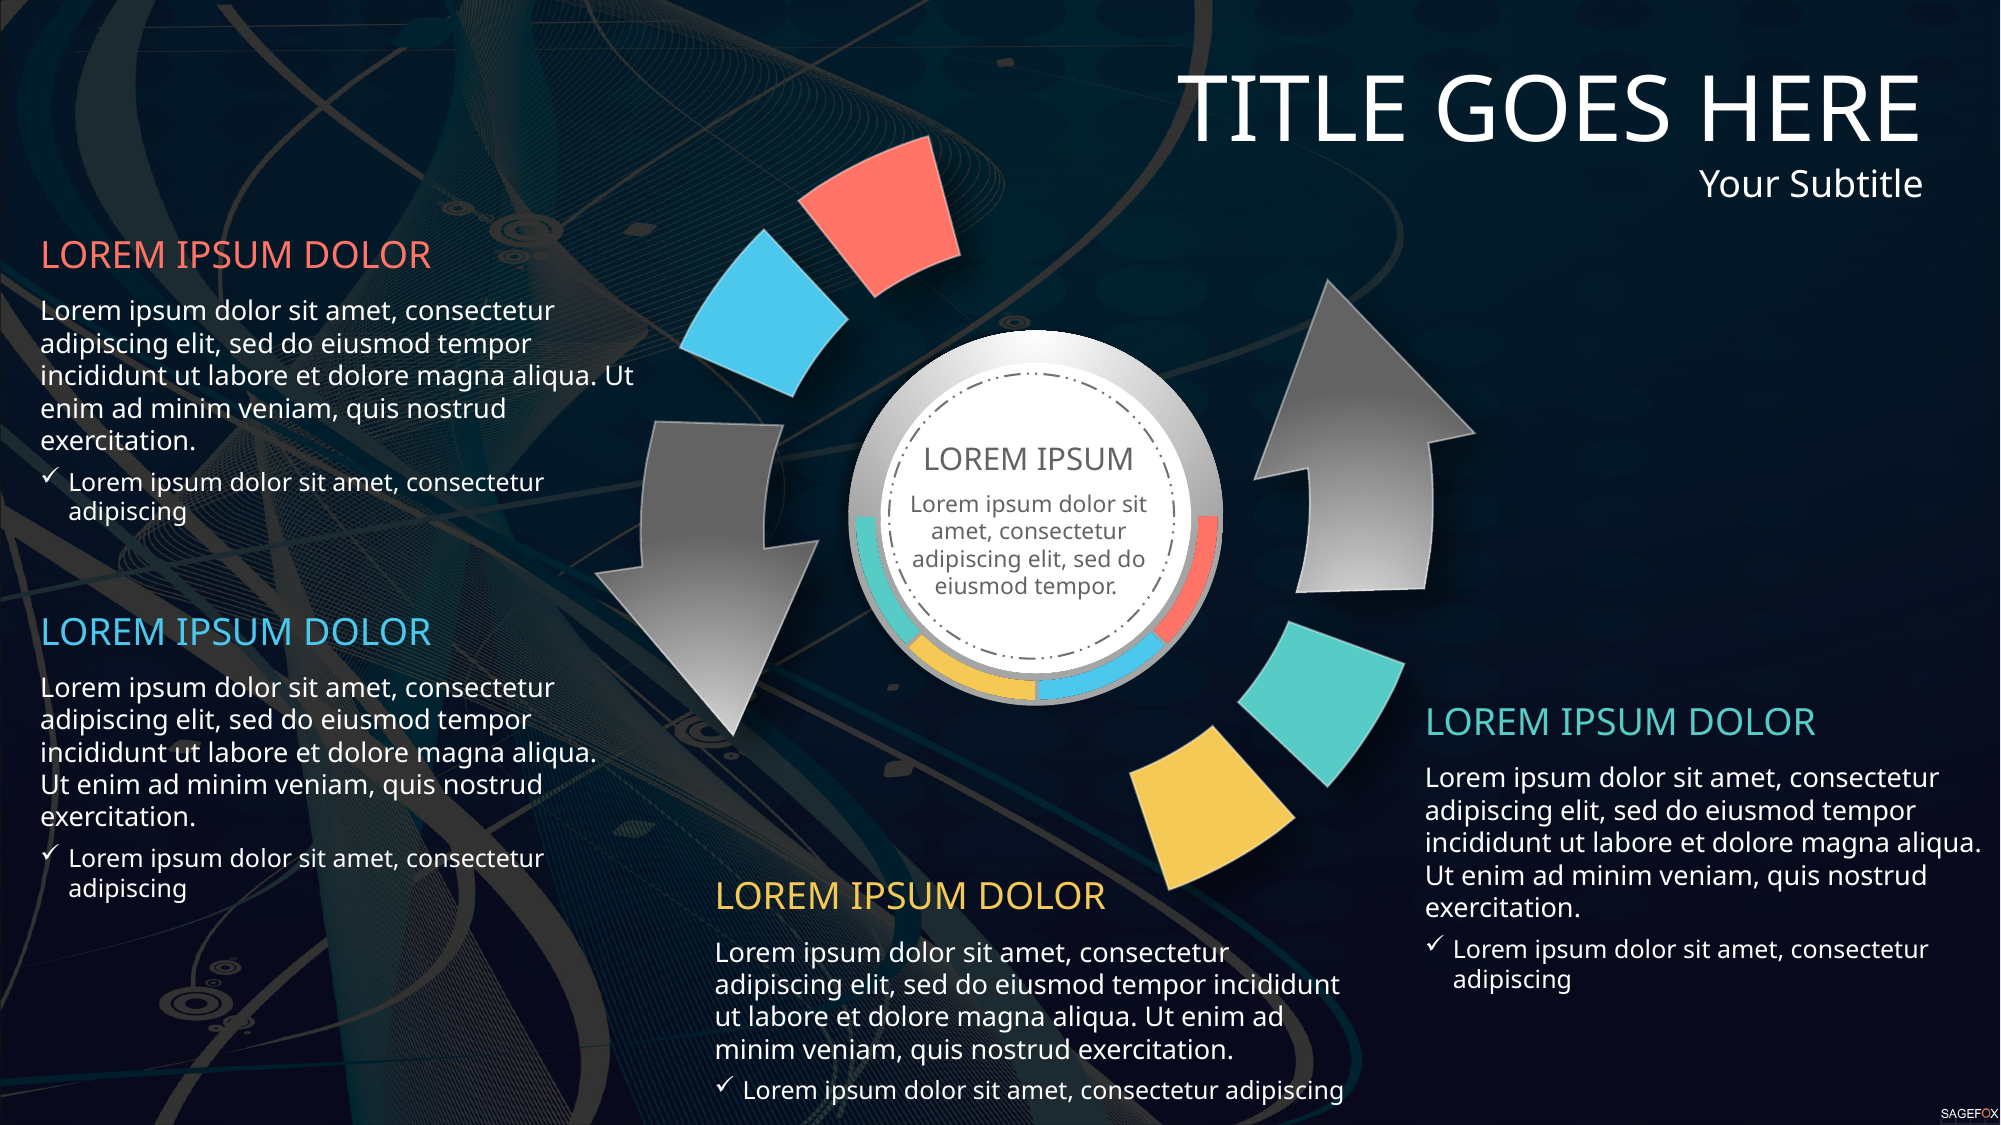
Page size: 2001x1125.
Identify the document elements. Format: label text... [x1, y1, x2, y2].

text_box [1236, 620, 1406, 789]
picture [0, 0, 2001, 1125]
text_box TITLE GOES HERE Your Subtitle [1035, 42, 1939, 212]
text_box LOREM IPSUM DOLOR Lorem ipsum dolor sit amet, consectetur adipiscing elit, sed do eiusmod tempor incididunt ut labore et dolore magna aliqua. Ut enim ad minim veniam, quis nostrud exercitation. Lorem ipsum dolor sit amet, consectetur adipiscing [699, 865, 1378, 1113]
text_box [1252, 278, 1477, 594]
text_box [1128, 724, 1297, 865]
text_box [593, 420, 820, 738]
text_box [796, 134, 962, 299]
text_box LOREM IPSUM DOLOR Lorem ipsum dolor sit amet, consectetur adipiscing elit, sed do eiusmod tempor incididunt ut labore et dolore magna aliqua. Ut enim ad minim veniam, quis nostrud exercitation. Lorem ipsum dolor sit amet, consectetur adipiscing [25, 600, 624, 910]
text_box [848, 330, 1224, 706]
text_box LOREM IPSUM DOLOR Lorem ipsum dolor sit amet, consectetur adipiscing elit, sed do eiusmod tempor incididunt ut labore et dolore magna aliqua. Ut enim ad minim veniam, quis nostrud exercitation. Lorem ipsum dolor sit amet, consectetur adipiscing [1410, 690, 2000, 1001]
text_box LOREM IPSUM DOLOR Lorem ipsum dolor sit amet, consectetur adipiscing elit, sed do eiusmod tempor incididunt ut labore et dolore magna aliqua. Ut enim ad minim veniam, quis nostrud exercitation. Lorem ipsum dolor sit amet, consectetur adipiscing [25, 223, 659, 534]
text_box [678, 228, 850, 399]
